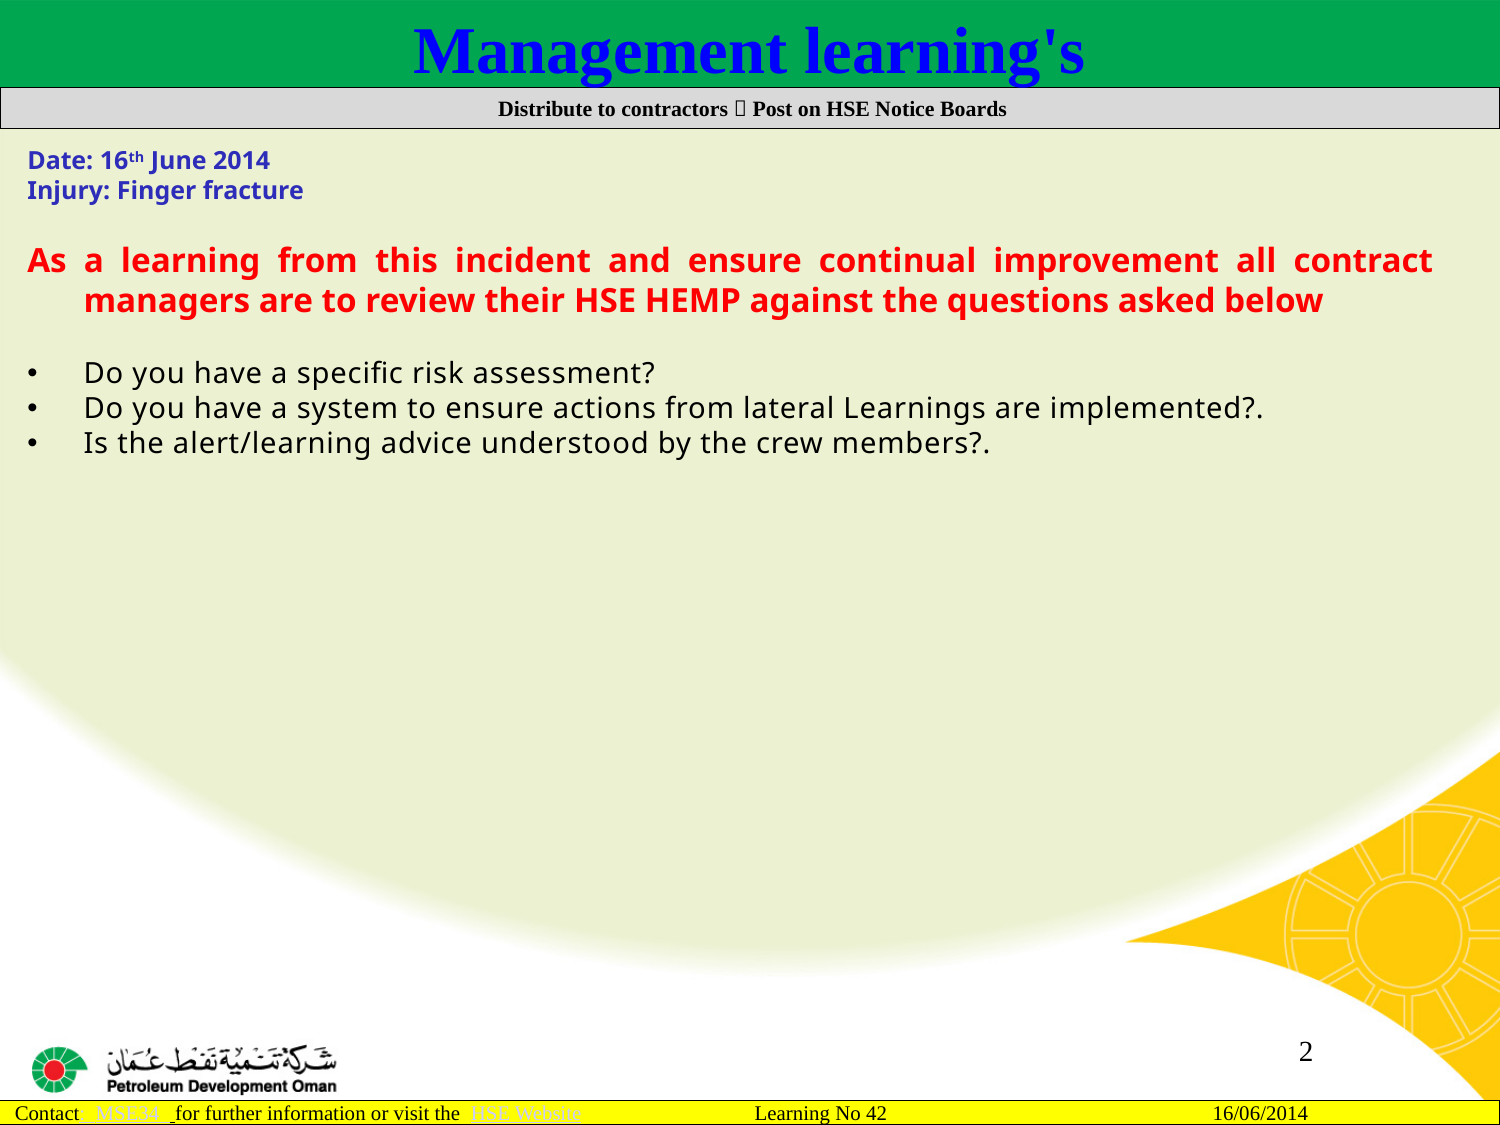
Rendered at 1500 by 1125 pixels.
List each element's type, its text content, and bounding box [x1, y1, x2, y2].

text_box Contact: MSE34 for further information or visit the HSE Website Learning No 42 16/06/2014 [0, 1100, 1500, 1125]
slide_number 2 [1149, 1024, 1463, 1100]
text_box Management learning's [0, 0, 1500, 95]
picture [0, 129, 1500, 1100]
text_box Date: 16th June 2014 Injury: Finger fracture As a learning from this incident and ensure continual improvement all contract managers are to review their HSE HEMP against the questions asked below Do you have a specific risk assessment? Do you have a system to ensure actions from lateral Learnings are implemented?. Is the alert/learning advice understood by the crew members?. [12, 137, 1450, 467]
text_box Distribute to contractors  Post on HSE Notice Boards [0, 95, 1500, 129]
